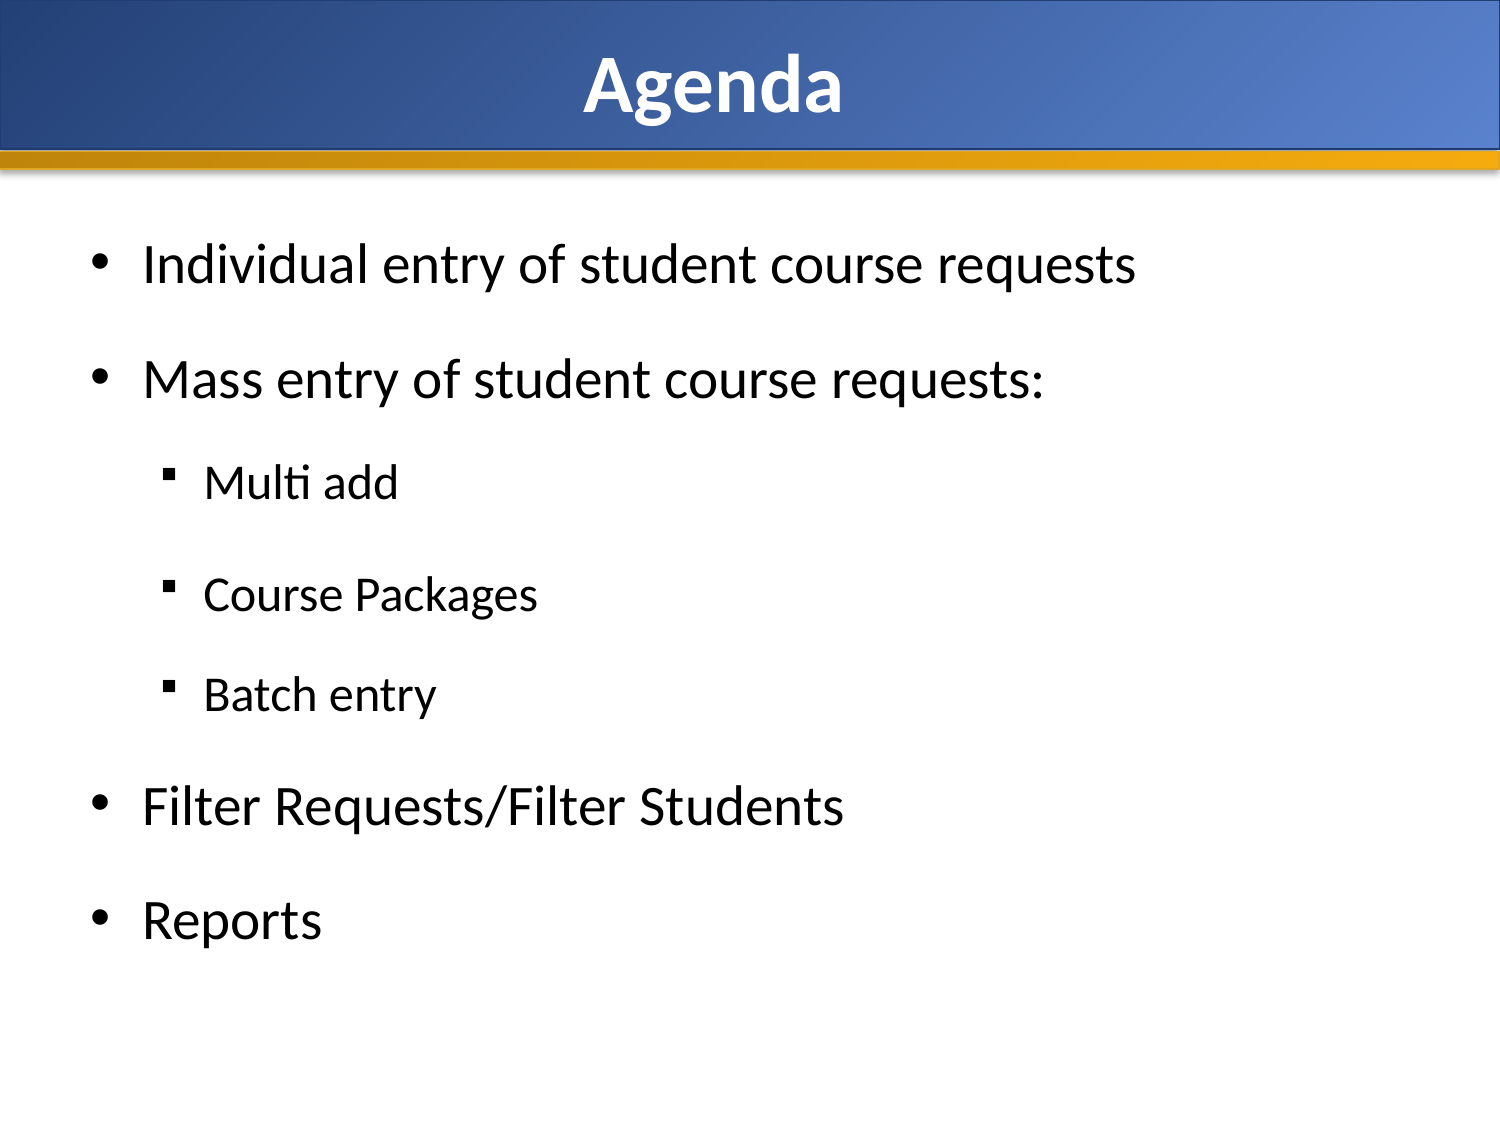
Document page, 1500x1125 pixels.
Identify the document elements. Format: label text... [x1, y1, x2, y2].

list Individual entry of student course requests Mass entry of student course requests: Multi add Course Packages Batch entry Filter Requests/Filter Students Reports [75, 184, 1425, 1071]
title Agenda [75, 21, 1425, 138]
